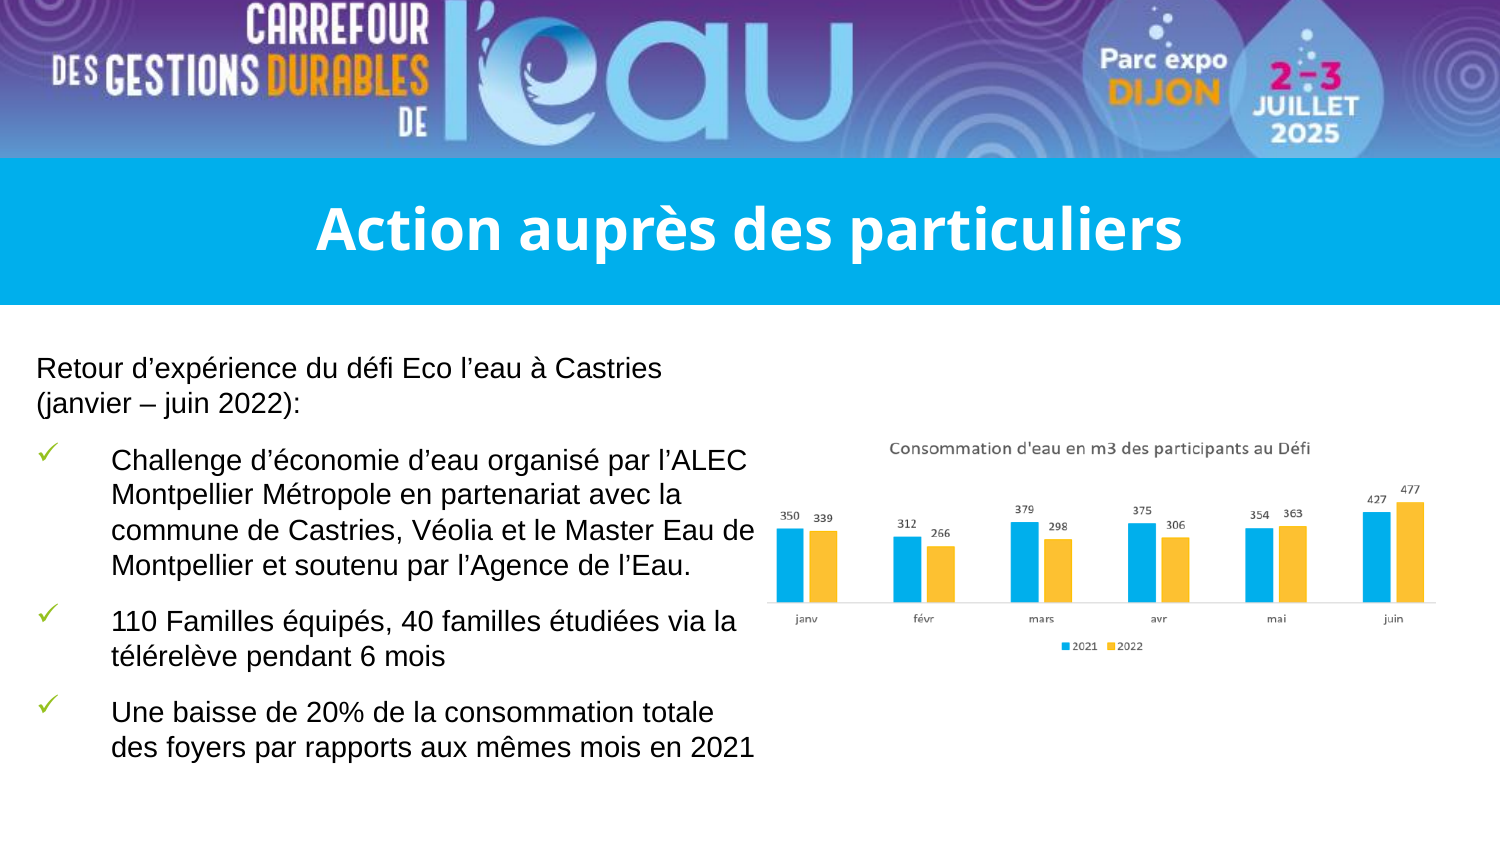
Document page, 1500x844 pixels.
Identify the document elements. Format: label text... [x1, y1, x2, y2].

picture [760, 417, 1444, 661]
title Action auprès des particuliers [0, 158, 1500, 305]
text_box Retour d’expérience du défi Eco l’eau à Castries (janvier – juin 2022): Challenge d’économie d’eau organisé par l’ALEC Montpellier Métropole en partenariat avec la commune de Castries, Véolia et le Master Eau de Montpellier et soutenu par l’Agence de l’Eau. 110 Familles équipés, 40 familles étudiées via la télérelève pendant 6 mois Une baisse de 20% de la consommation totale des foyers par rapports aux mêmes mois en 2021 [21, 250, 772, 844]
picture [0, 0, 1500, 157]
